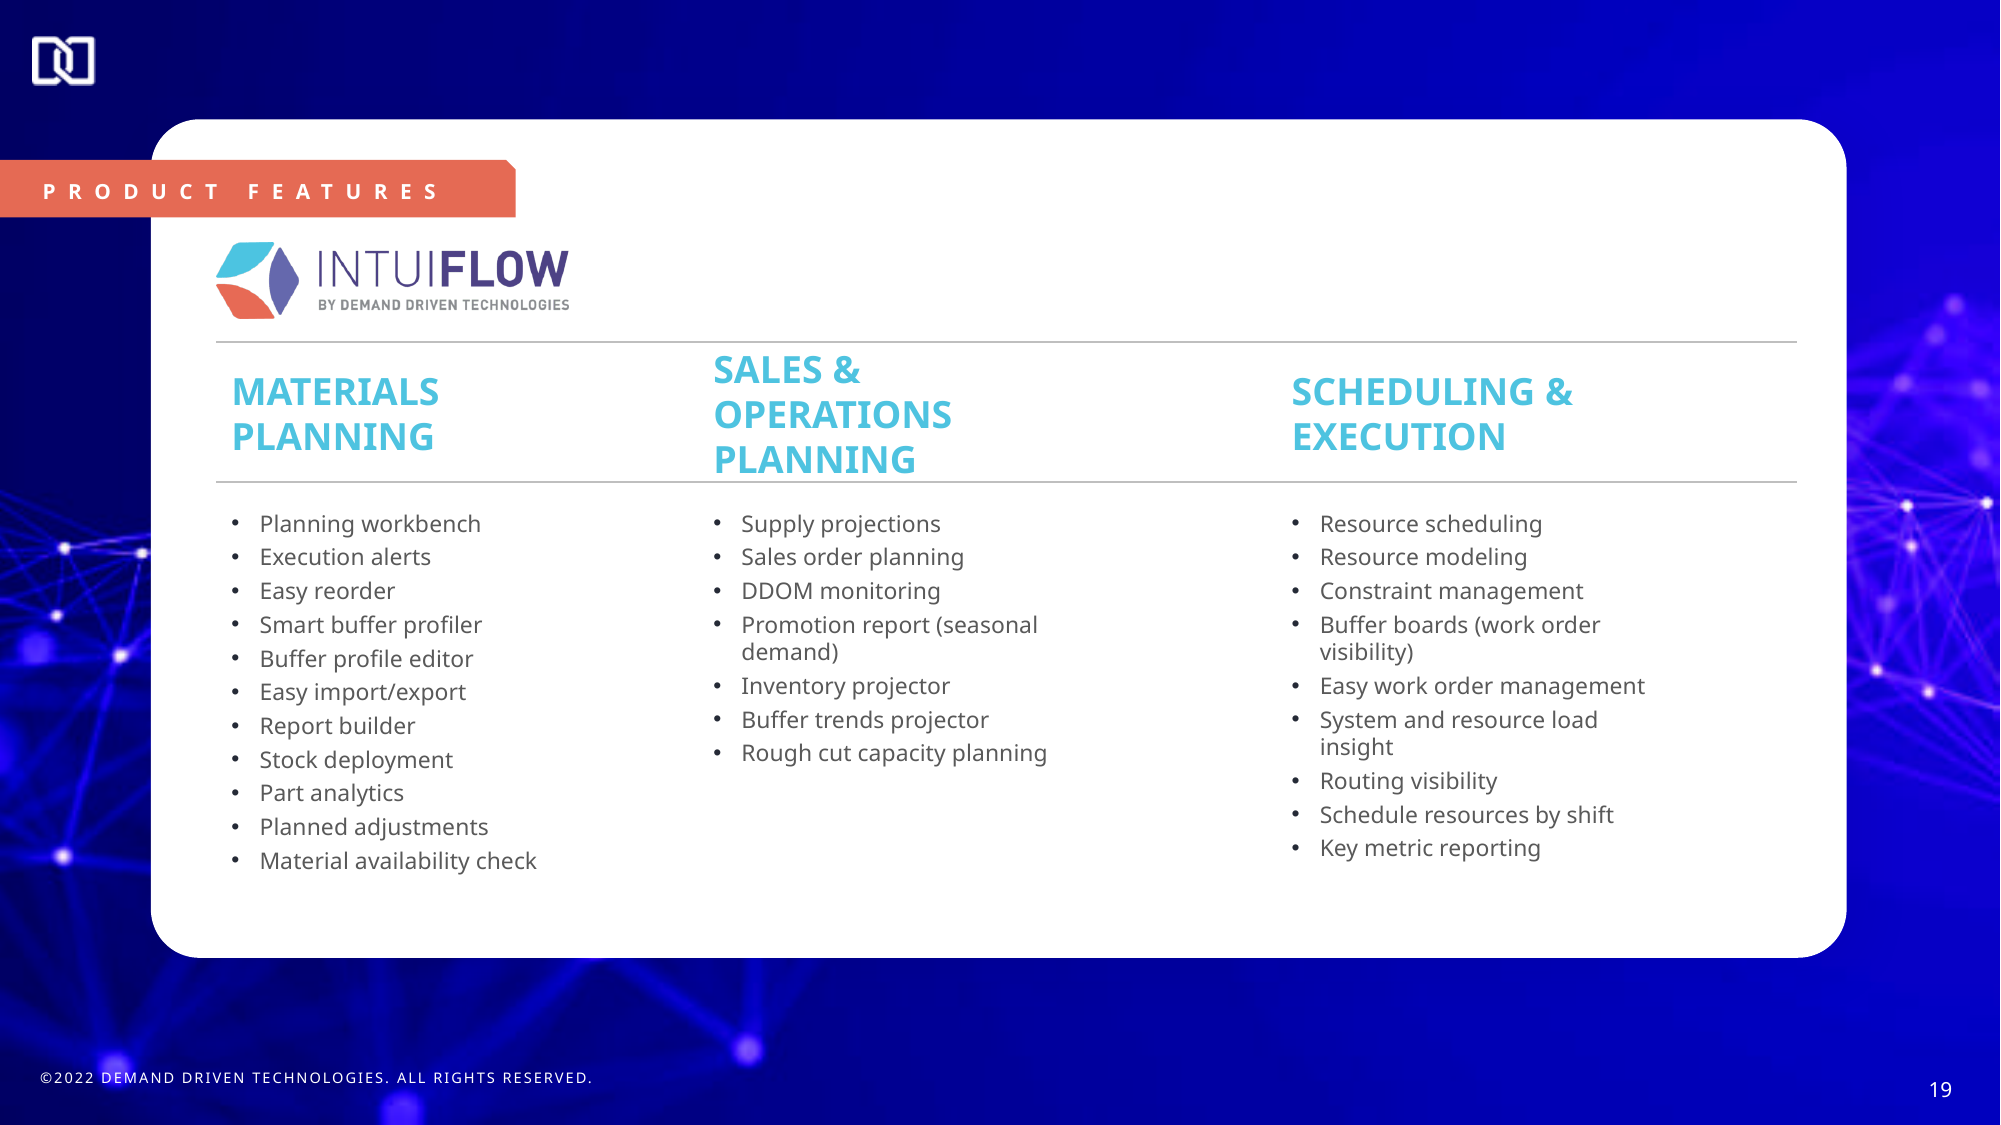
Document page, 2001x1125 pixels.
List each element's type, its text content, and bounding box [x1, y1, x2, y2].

picture [0, 0, 2000, 1125]
text_box SCHEDULING & EXECUTION [1276, 342, 1694, 485]
picture [216, 242, 569, 319]
text_box SALES & OPERATIONS PLANNING [698, 342, 1115, 485]
text_box MATERIALS PLANNING [216, 342, 633, 485]
text_box Planning workbench Execution alerts Easy reorder Smart buffer profiler Buffer profile editor Easy import/export Report builder Stock deployment Part analytics Planned adjustments Material availability check [216, 501, 612, 542]
text_box PRODUCT FEATURES [27, 167, 510, 209]
text_box Supply projections Sales order planning DDOM monitoring Promotion report (seasonal demand) Inventory projector Buffer trends projector Rough cut capacity planning [698, 501, 1094, 542]
text_box Resource scheduling Resource modeling Constraint management Buffer boards (work order visibility) Easy work order management System and resource load insight Routing visibility Schedule resources by shift Key metric reporting [1276, 501, 1673, 542]
